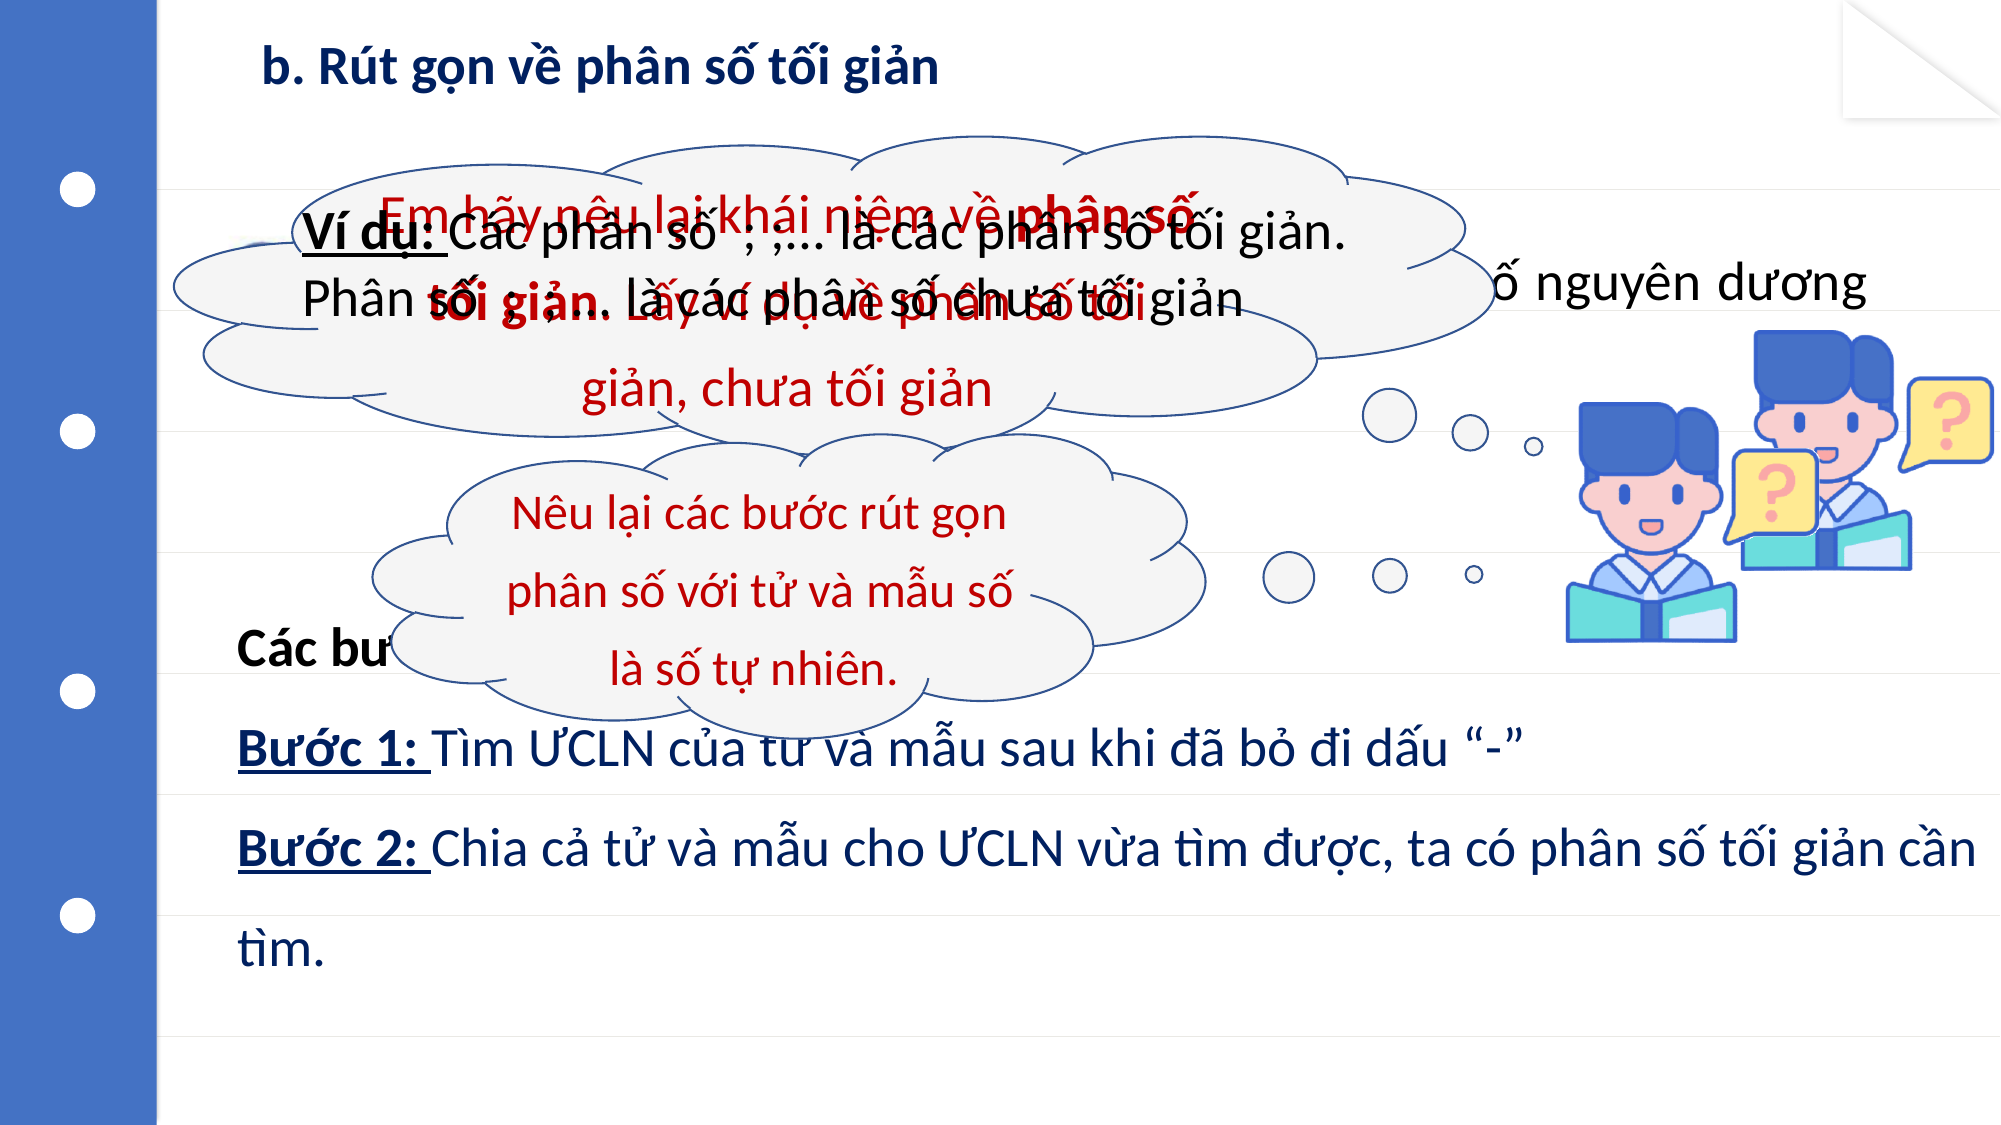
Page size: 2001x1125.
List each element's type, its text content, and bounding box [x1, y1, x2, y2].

text_box Em hãy nêu lại khái niệm về phân số tối giản. Lấy ví dụ về phân số tối giản, chưa tối giản [172, 135, 1496, 455]
text_box Nêu lại các bước rút gọn phân số với tử và mẫu số là số tự nhiên. [371, 433, 1207, 740]
text_box Nêu lại các bước rút gọn phân số với tử và mẫu số là số tự nhiên. [1262, 551, 1316, 604]
text_box Nêu lại các bước rút gọn phân số với tử và mẫu số là số tự nhiên. [1371, 557, 1408, 594]
text_box b. Rút gọn về phân số tối giản [246, 21, 1133, 104]
picture [1545, 308, 2000, 673]
picture [207, 235, 379, 316]
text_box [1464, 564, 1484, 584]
text_box Các bước rút gọn về phân số tối giản: Bước 1: Tìm ƯCLN của tử và mẫu sau khi đã bỏ đi dấu “-” Bước 2: Chia cả tử và mẫu cho ƯCLN vừa tìm được, ta có phân số tối giản cần tìm. [222, 570, 2000, 985]
text_box Nêu cách rút gọn phân số với tử và mẫu số là số nguyên dương về phân số tối giản. [1273, 224, 1886, 399]
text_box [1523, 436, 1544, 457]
